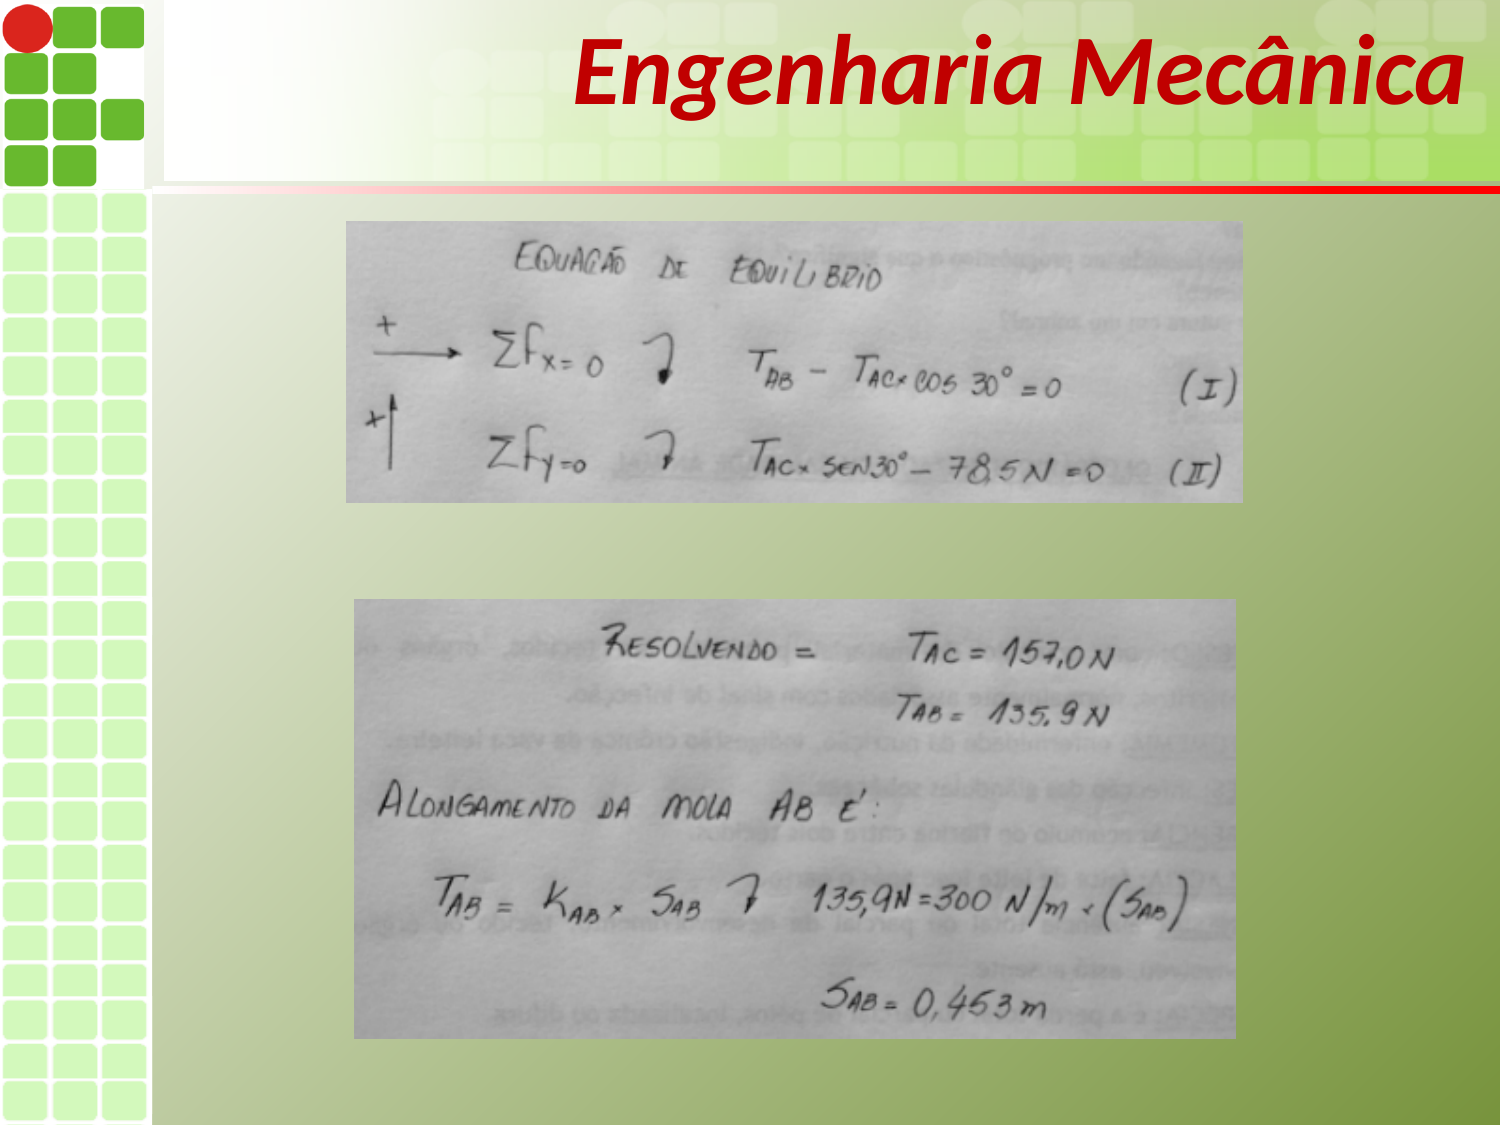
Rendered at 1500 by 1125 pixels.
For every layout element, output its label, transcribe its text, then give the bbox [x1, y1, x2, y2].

text_box Engenharia Mecânica [91, 4, 1498, 220]
picture [354, 599, 1236, 1040]
picture [0, 4, 153, 1125]
picture [164, 0, 1500, 181]
picture [346, 221, 1244, 503]
